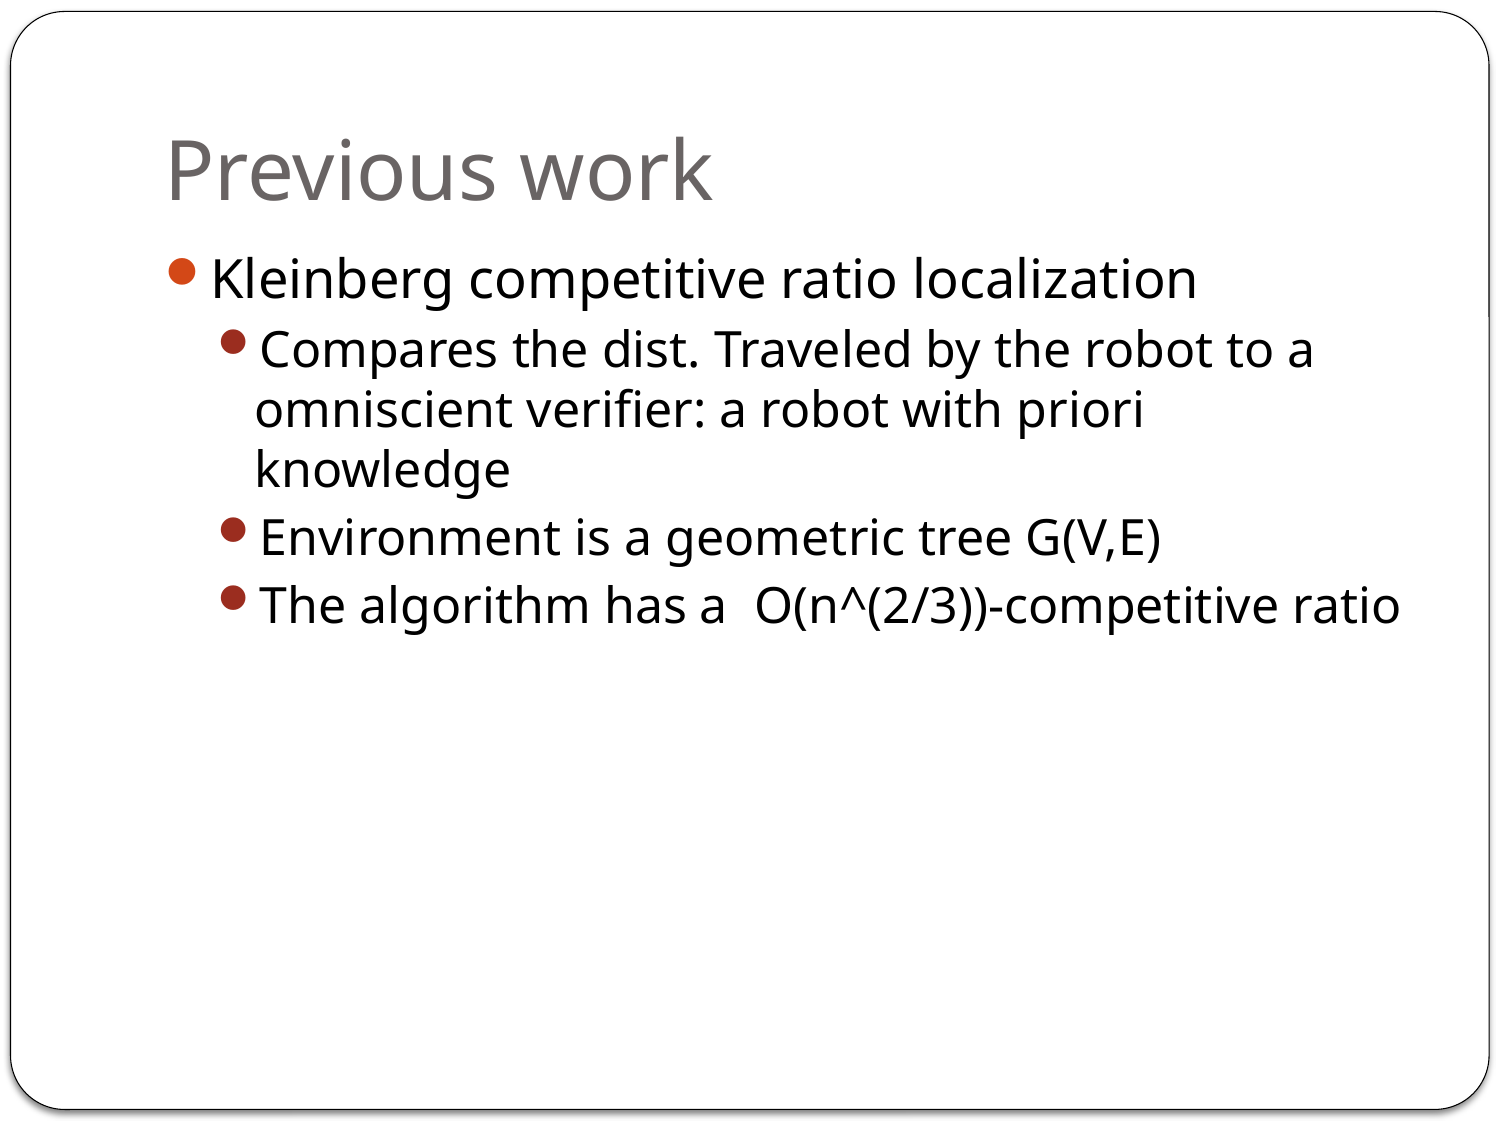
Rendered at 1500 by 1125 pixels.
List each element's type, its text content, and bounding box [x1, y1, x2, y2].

list Kleinberg competitive ratio localization Compares the dist. Traveled by the robot to a omniscient verifier: a robot with priori knowledge Environment is a geometric tree G(V,E) The algorithm has a O(n^(2/3))-competitive ratio [150, 237, 1425, 988]
title Previous work [150, 45, 1425, 233]
